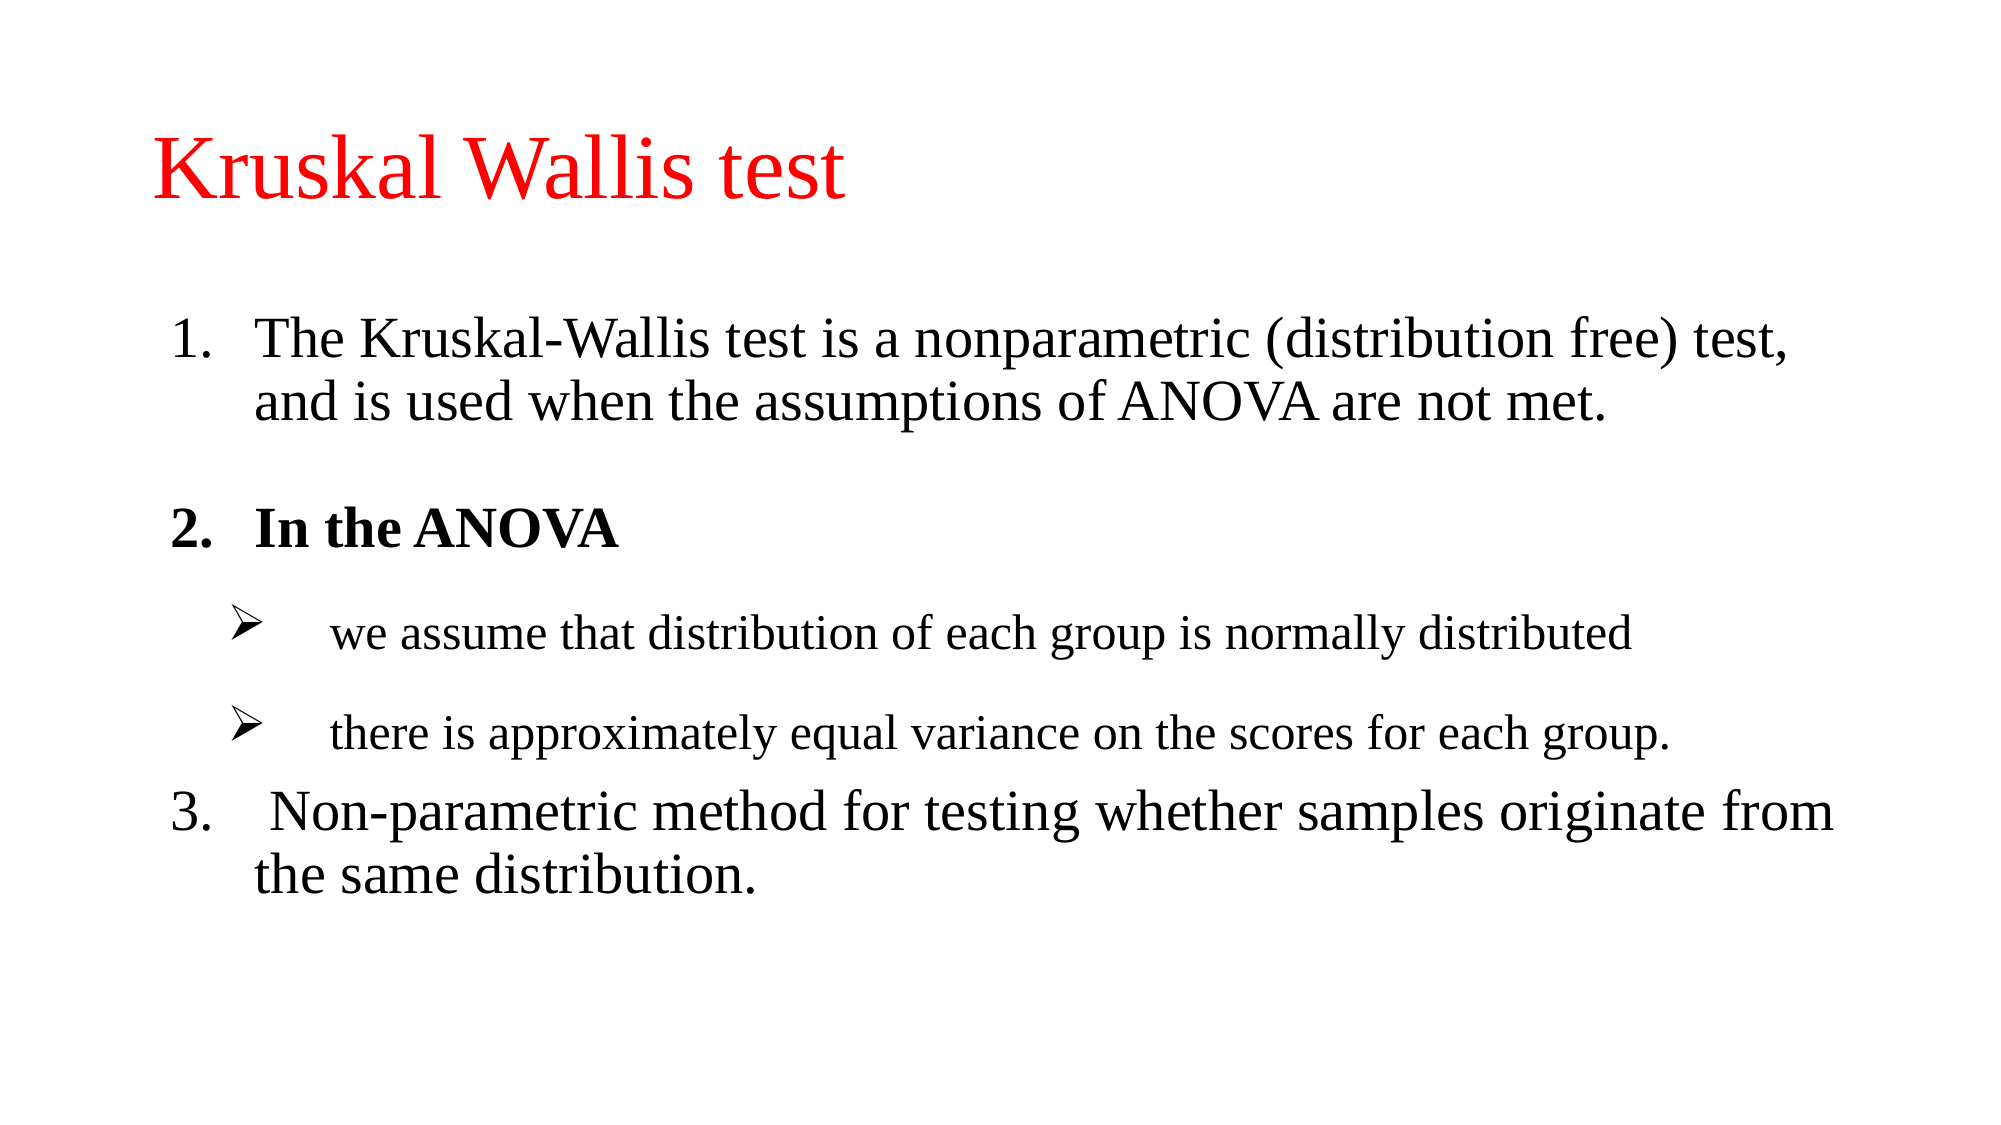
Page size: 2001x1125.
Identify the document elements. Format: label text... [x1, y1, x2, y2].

list The Kruskal-Wallis test is a nonparametric (distribution free) test, and is used when the assumptions of ANOVA are not met. In the ANOVA we assume that distribution of each group is normally distributed there is approximately equal variance on the scores for each group. Non-parametric method for testing whether samples originate from the same distribution. [137, 299, 1863, 1014]
title Kruskal Wallis test [137, 59, 1863, 278]
